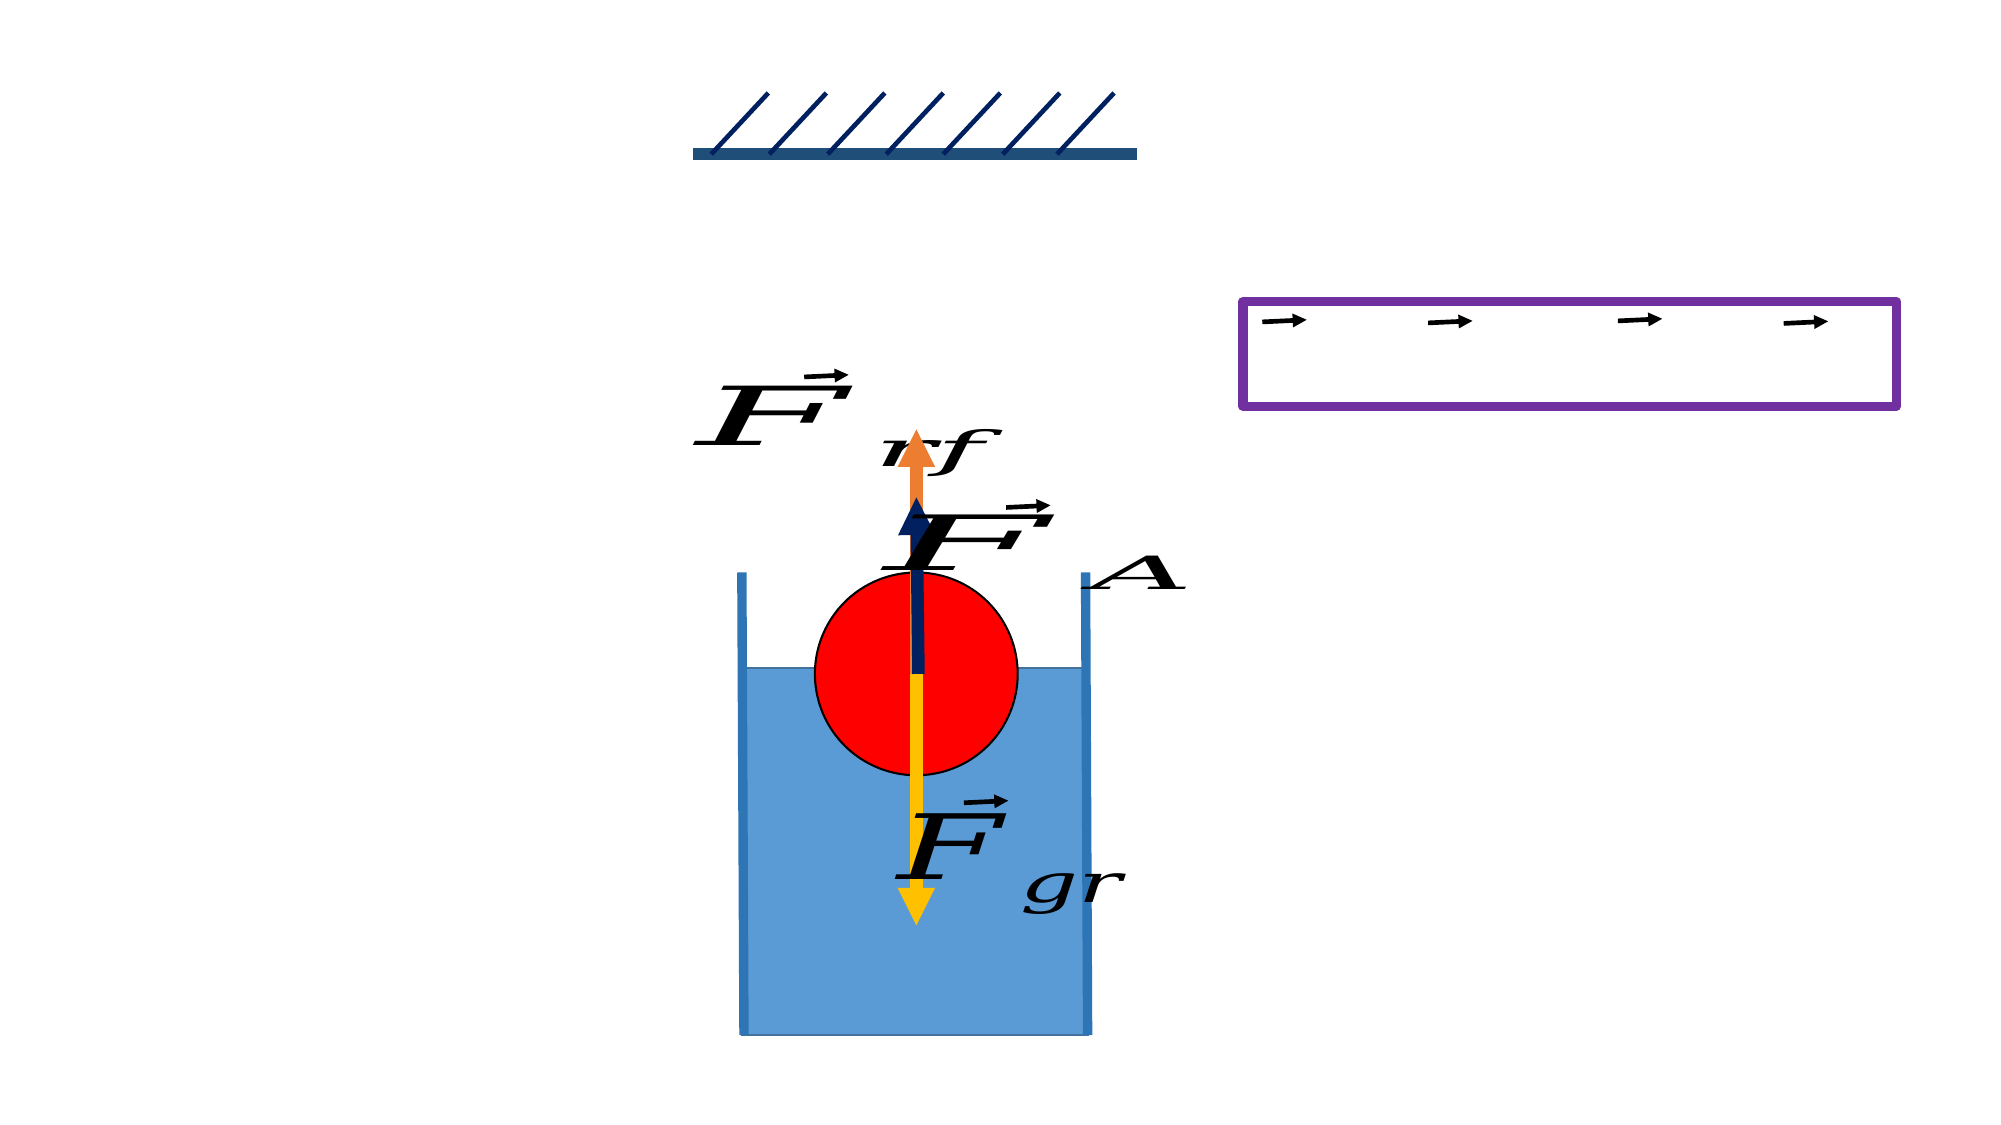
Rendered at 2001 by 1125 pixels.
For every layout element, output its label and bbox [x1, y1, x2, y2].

text_box [747, 667, 1082, 1036]
text_box [692, 92, 1137, 155]
text_box [814, 572, 1129, 926]
